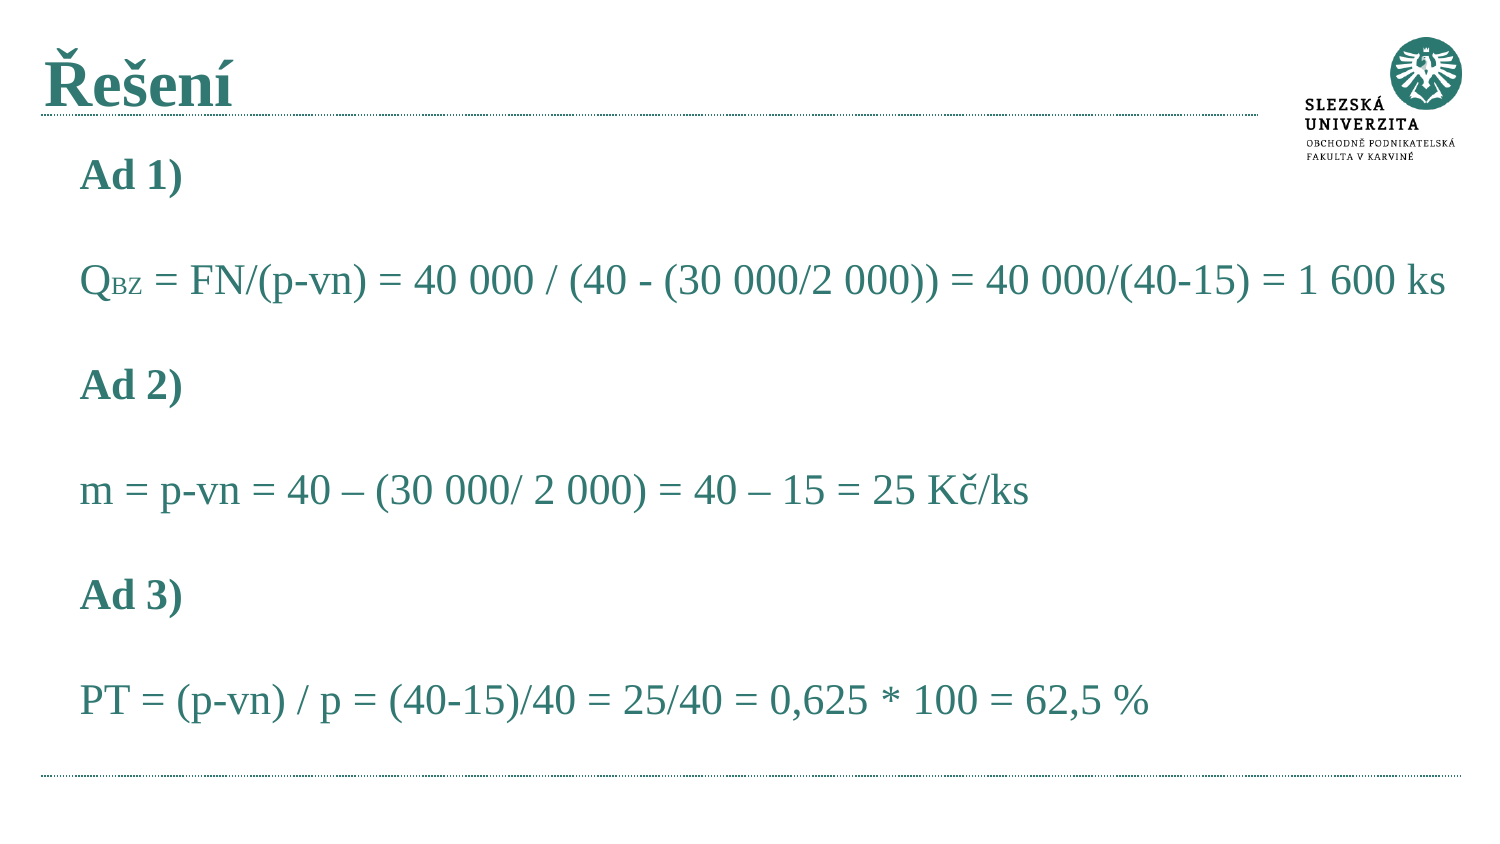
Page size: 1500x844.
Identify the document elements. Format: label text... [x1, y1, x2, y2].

title Řešení [29, 32, 1282, 92]
text_box Ad 1) QBZ = FN/(p-vn) = 40 000 / (40 - (30 000/2 000)) = 40 000/(40-15) = 1 600 ks Ad 2) m = p-vn = 40 – (30 000/ 2 000) = 40 – 15 = 25 Kč/ks Ad 3) PT = (p-vn) / p = (40-15)/40 = 25/40 = 0,625 * 100 = 62,5 % [64, 138, 1483, 731]
picture [1305, 37, 1462, 138]
